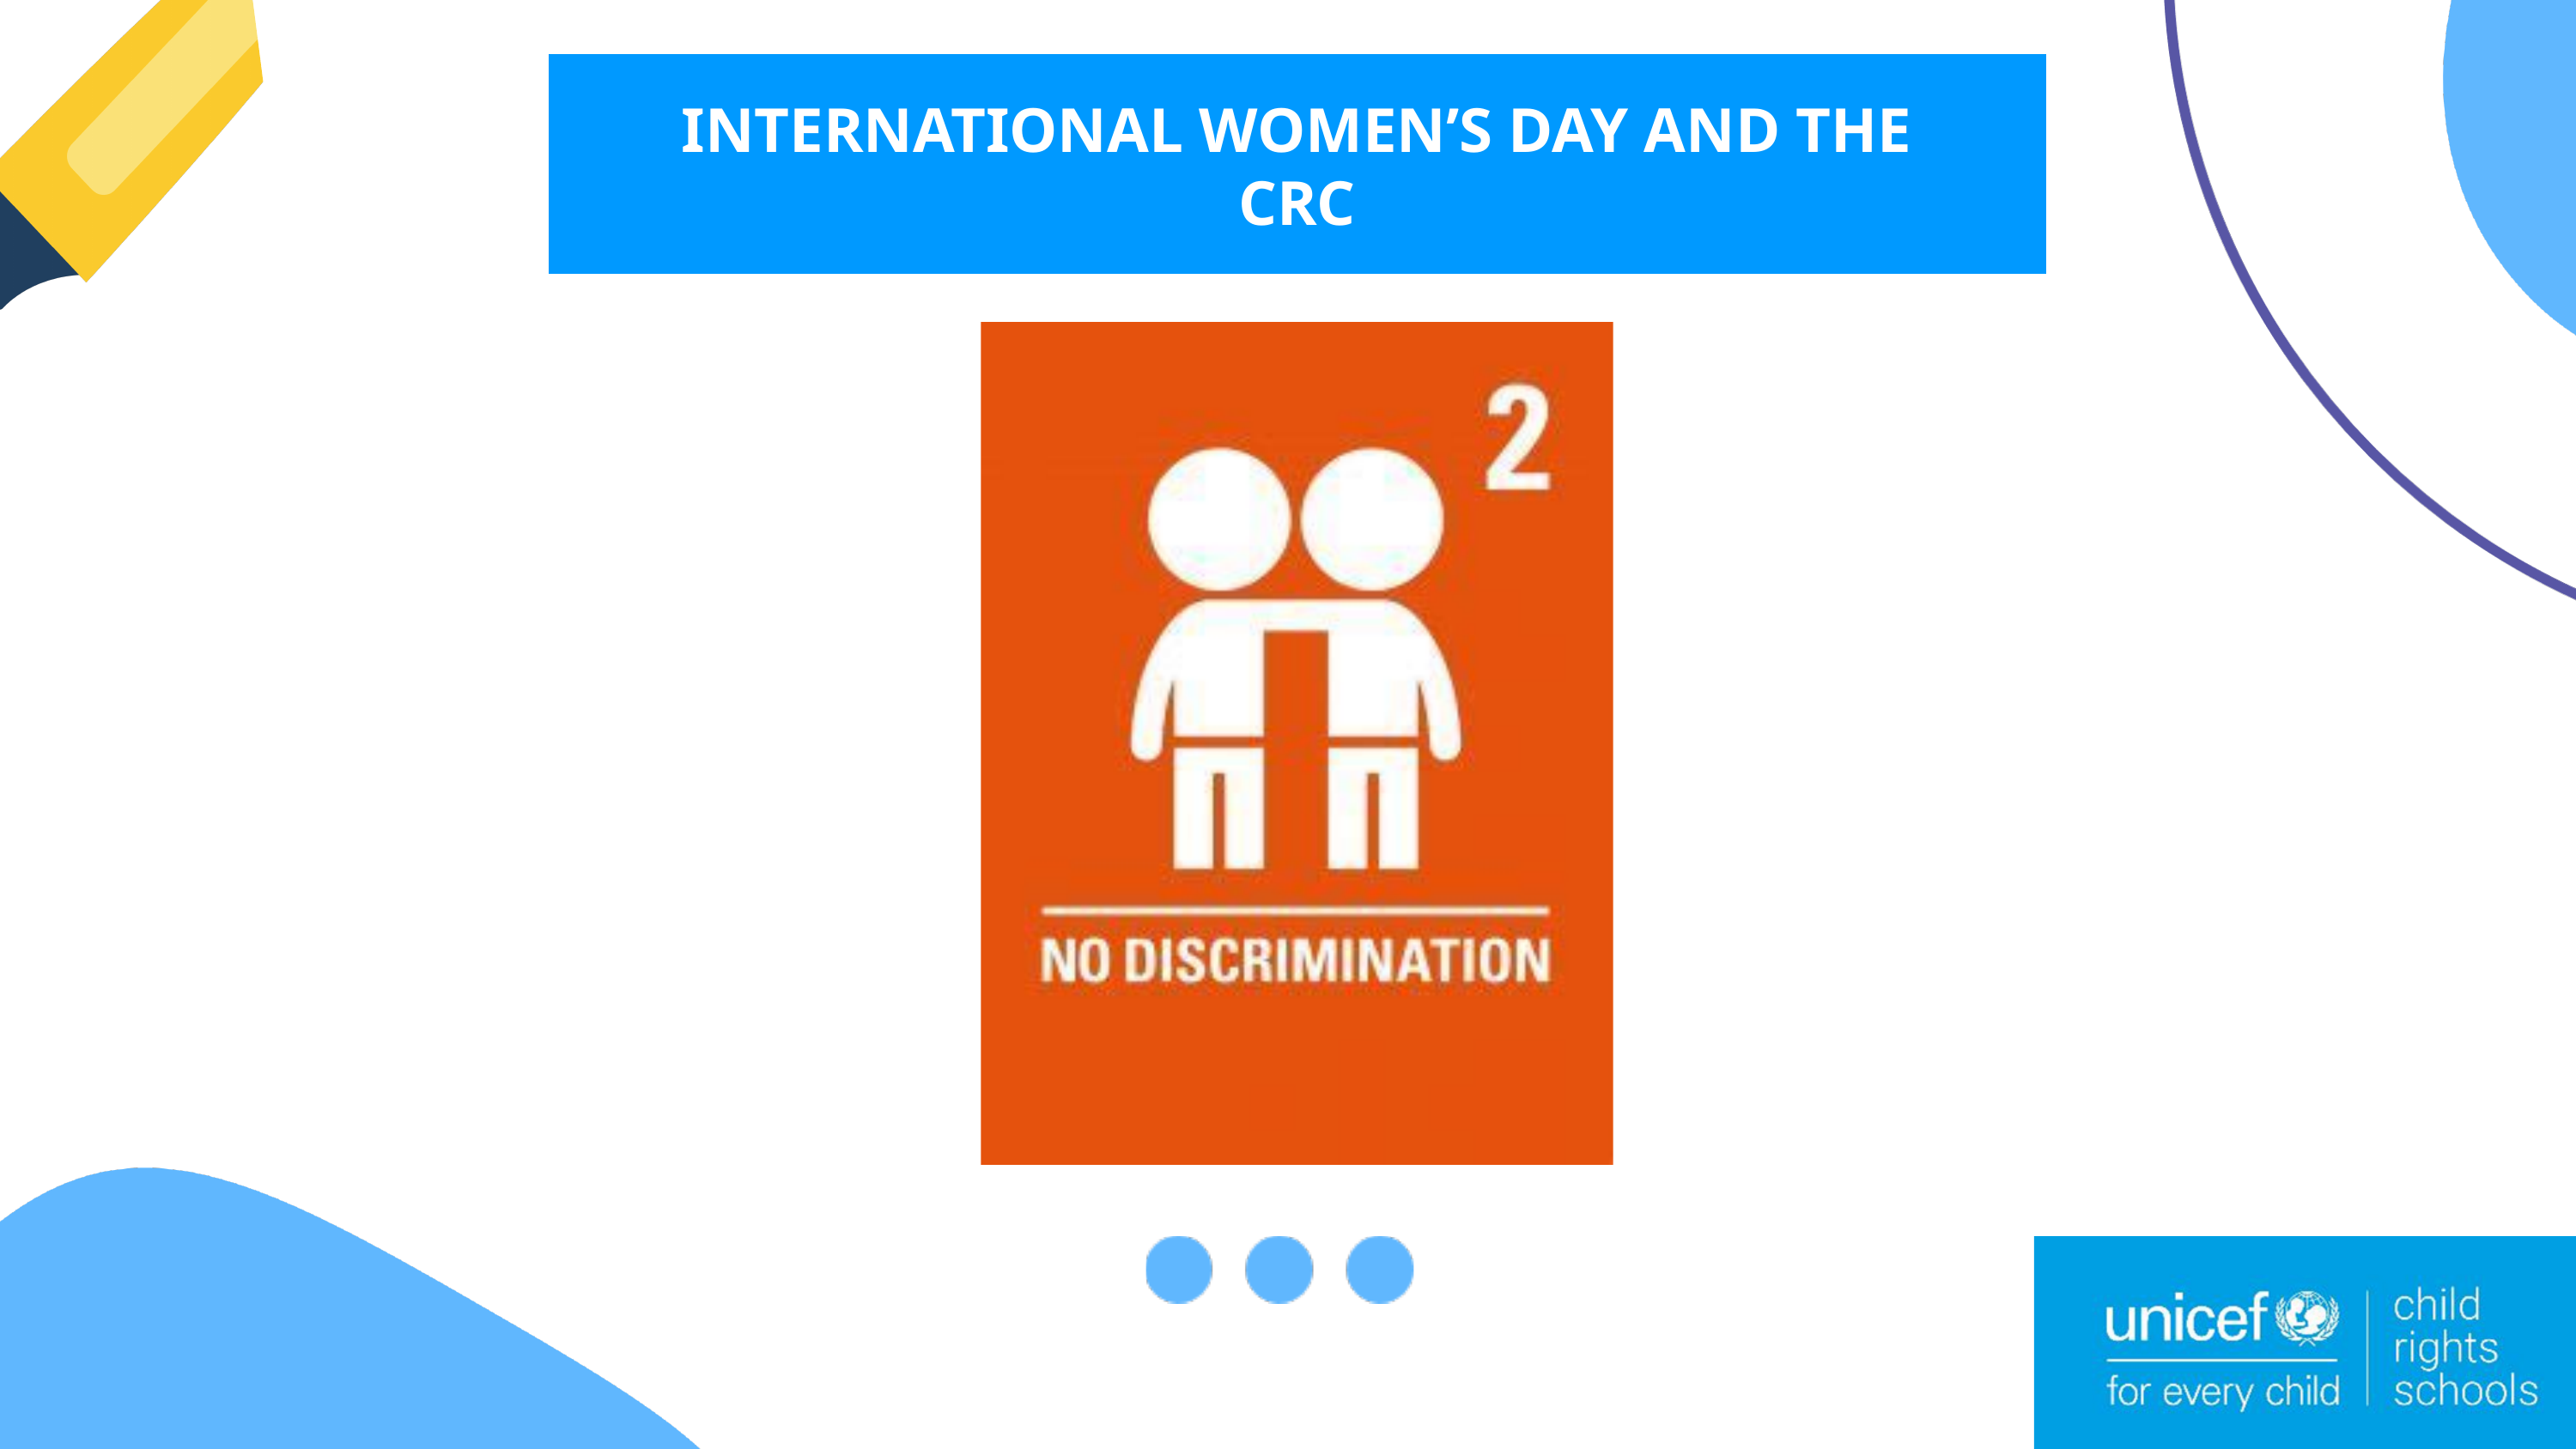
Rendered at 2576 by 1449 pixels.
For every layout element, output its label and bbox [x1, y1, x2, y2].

text_box [0, 1096, 810, 1449]
text_box [2398, 0, 2576, 430]
text_box [0, 0, 289, 320]
text_box [1145, 1236, 1414, 1304]
text_box [2163, 0, 2576, 663]
text_box [548, 53, 2046, 275]
text_box [981, 322, 1613, 1166]
text_box [2033, 1236, 2576, 1449]
